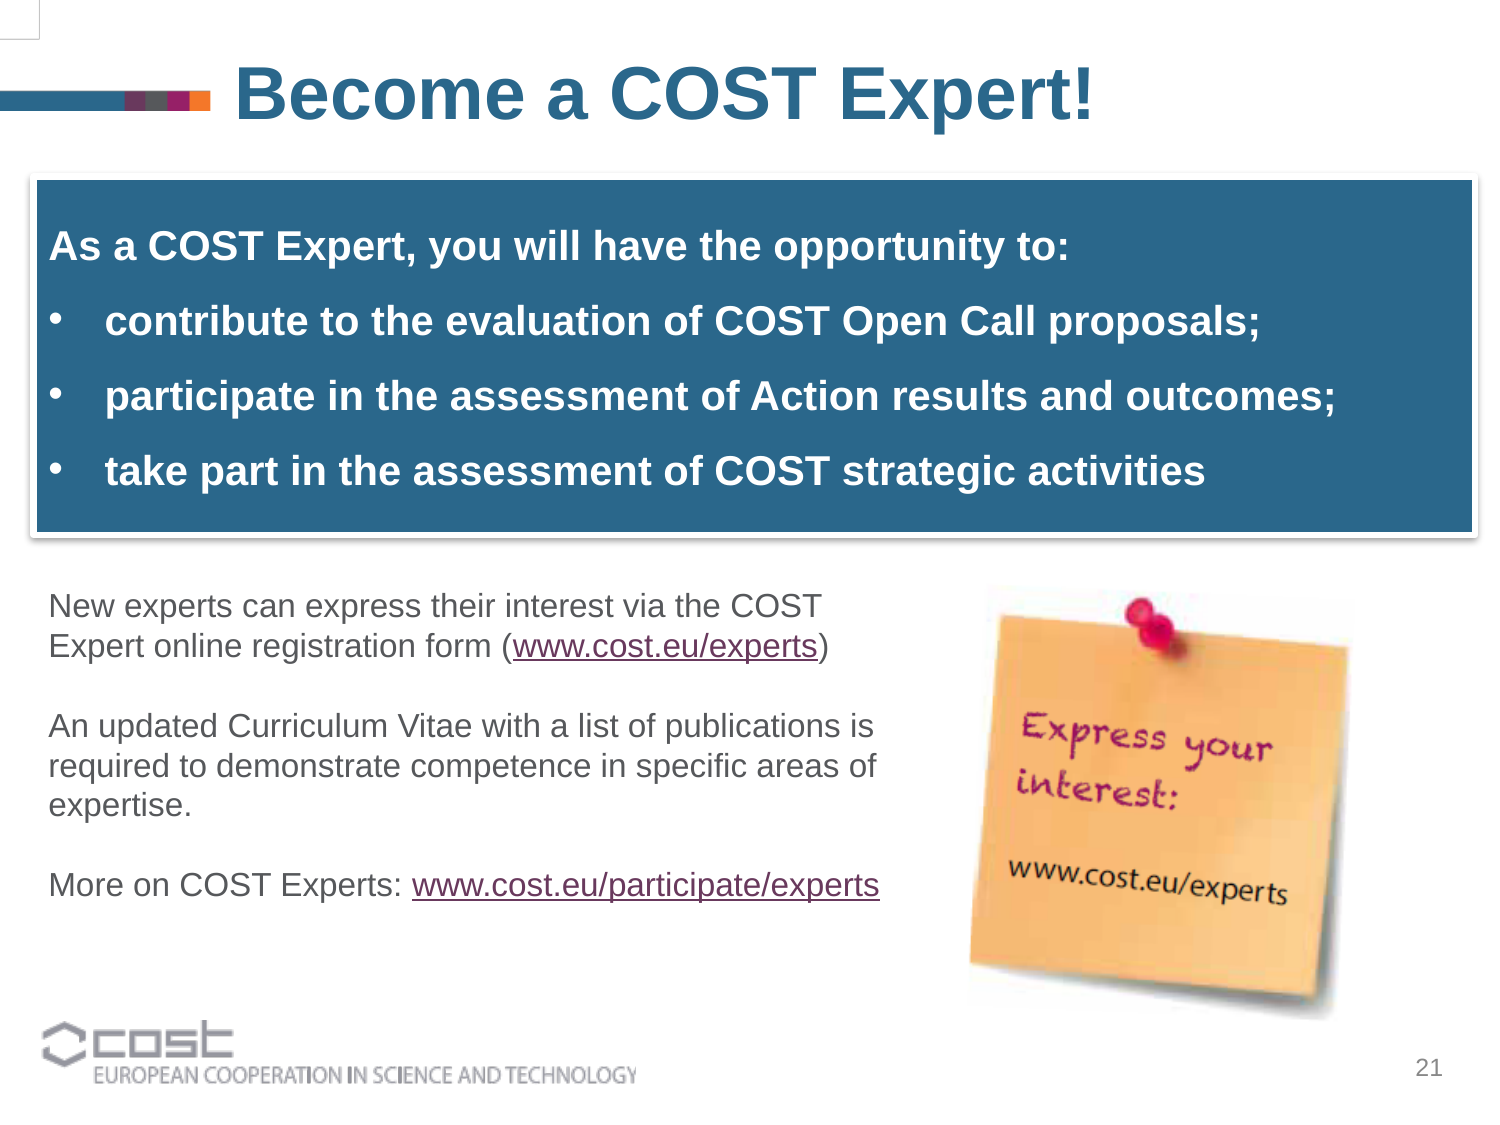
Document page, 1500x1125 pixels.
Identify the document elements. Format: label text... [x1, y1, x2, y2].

list Become a COST Expert! [212, 37, 1112, 172]
picture [934, 562, 1384, 1025]
text_box New experts can express their interest via the COST Expert online registration form (www.cost.eu/experts) An updated Curriculum Vitae with a list of publications is required to demonstrate competence in specific areas of expertise. More on COST Experts: www.cost.eu/participate/experts [33, 576, 918, 951]
slide_number 21 [1364, 1036, 1459, 1097]
text_box As a COST Expert, you will have the opportunity to: contribute to the evaluation of COST Open Call proposals; participate in the assessment of Action results and outcomes; take part in the assessment of COST strategic activities [30, 173, 1478, 538]
